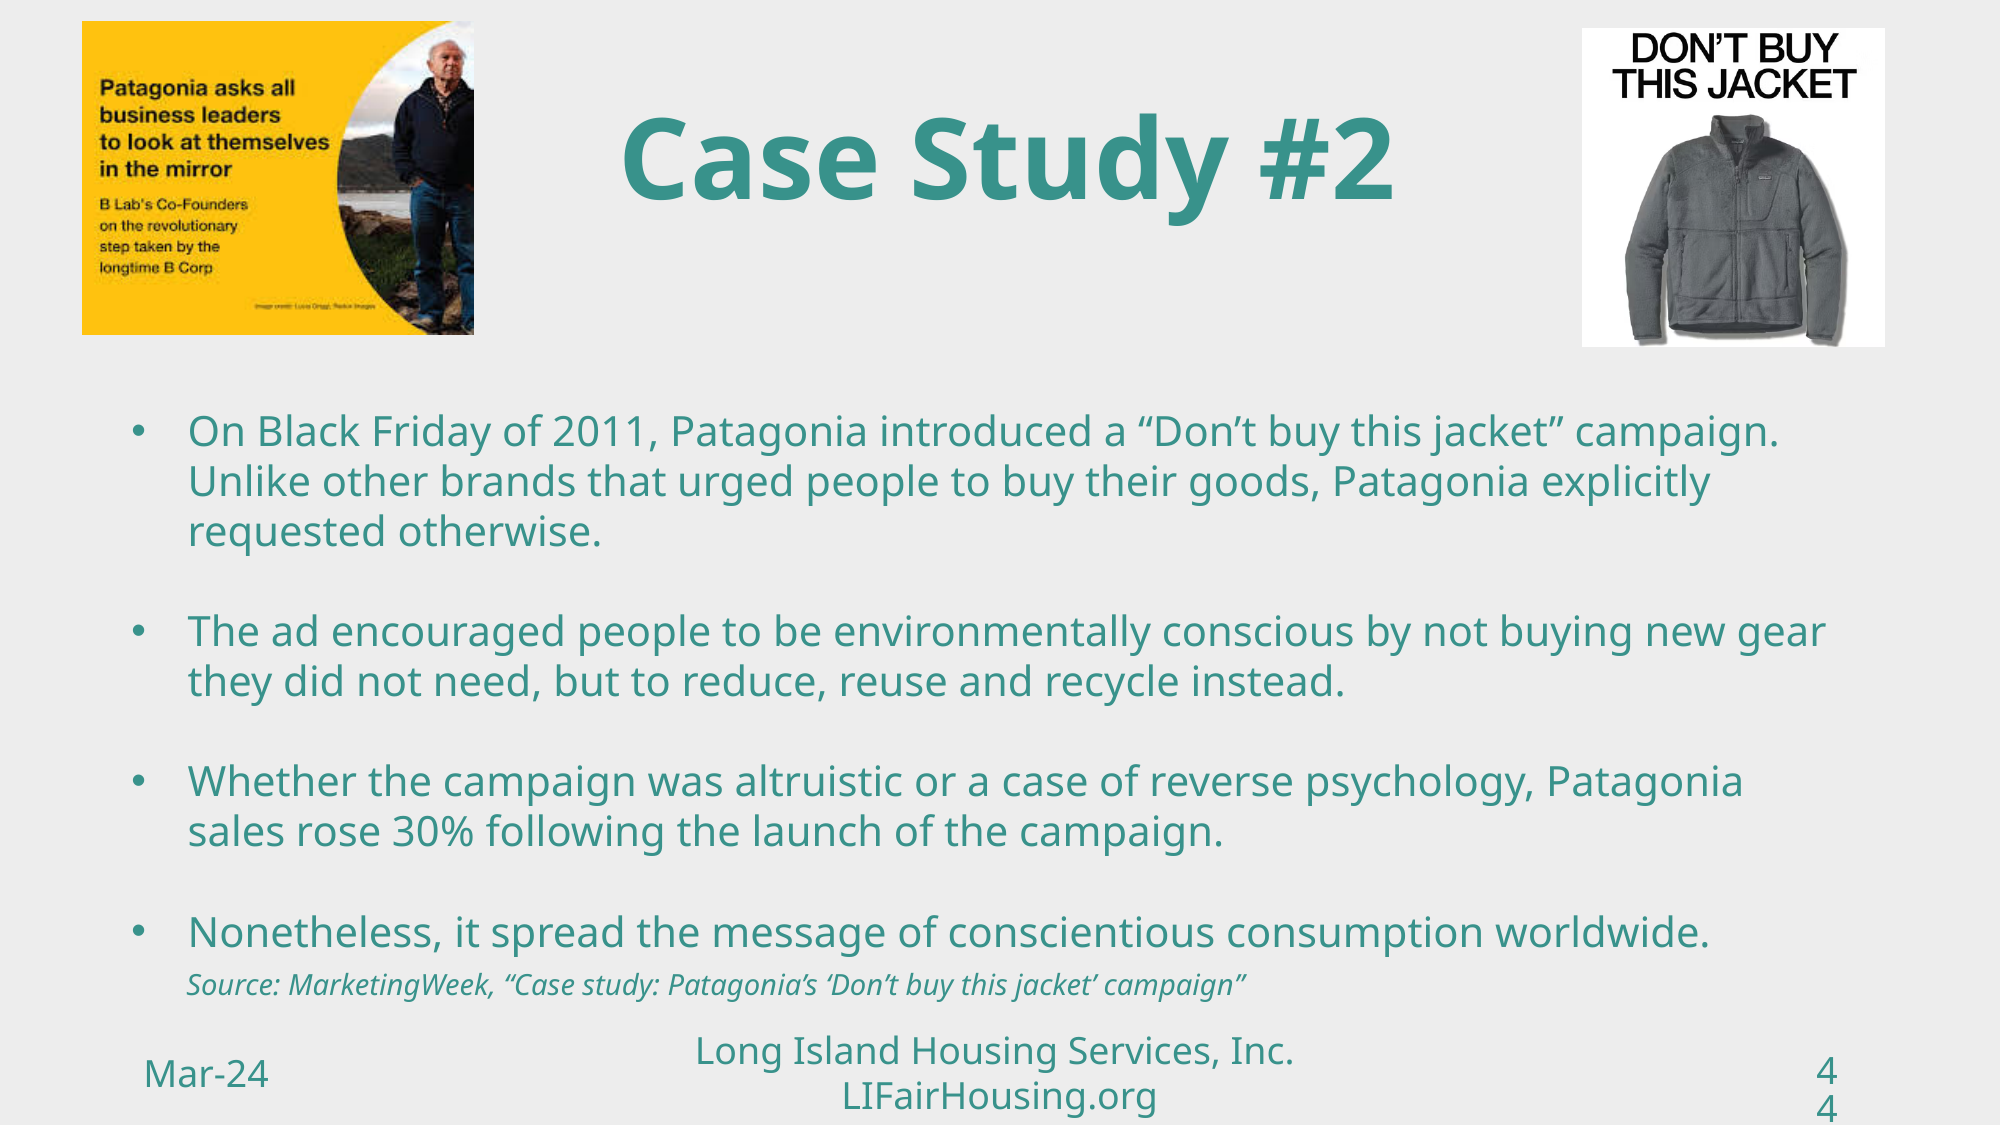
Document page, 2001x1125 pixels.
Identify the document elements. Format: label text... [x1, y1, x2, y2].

text_box Mar-24 [135, 1042, 277, 1102]
slide_number 44 [1808, 1041, 1864, 1104]
picture [82, 21, 474, 335]
picture [1582, 27, 1885, 348]
text_box Long Island Housing Services, Inc. LIFairHousing.org [687, 1019, 1313, 1124]
text_box Source: MarketingWeek, “Case study: Patagonia’s ‘Don’t buy this jacket’ campaign” [171, 958, 1899, 1009]
text_box On Black Friday of 2011, Patagonia introduced a “Don’t buy this jacket” campaign. Unlike other brands that urged people to buy their goods, Patagonia explicitly requested otherwise. The ad encouraged people to be environmentally conscious by not buying new gear they did not need, but to reduce, reuse and recycle instead. Whether the campaign was altruistic or a case of reverse psychology, Patagonia sales rose 30% following the launch of the campaign. Nonetheless, it spread the message of conscientious consumption worldwide. [123, 397, 1839, 1013]
text_box Case Study #2 [603, 79, 1412, 230]
